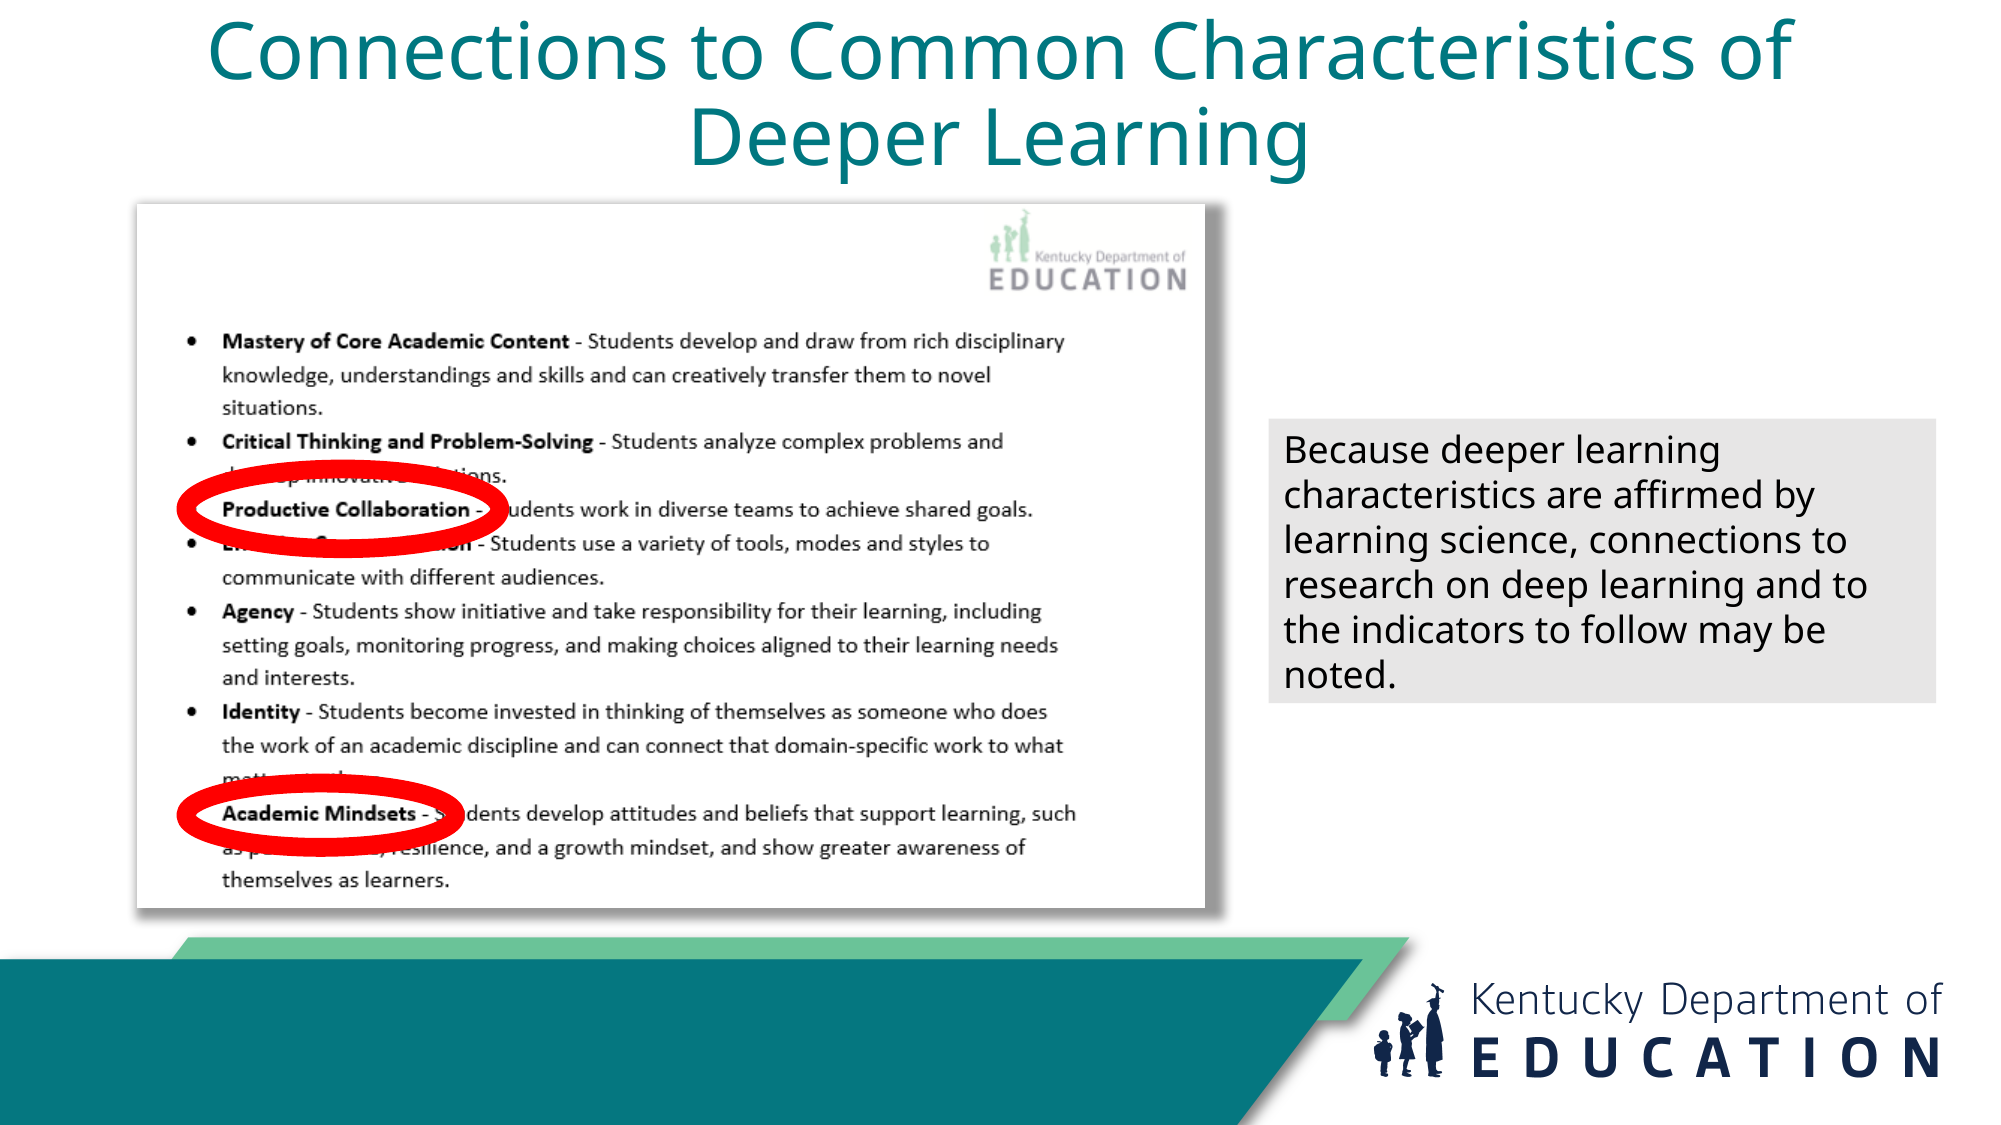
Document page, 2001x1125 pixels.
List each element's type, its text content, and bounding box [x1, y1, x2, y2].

text_box [1205, 562, 1330, 623]
text_box Because deeper learning characteristics are affirmed by learning science, connections to research on deep learning and to the indicators to follow may be noted. [1268, 418, 1937, 704]
picture [0, 0, 2001, 1125]
title Connections to Common Characteristics of Deeper Learning [137, 22, 1863, 171]
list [137, 204, 1205, 908]
